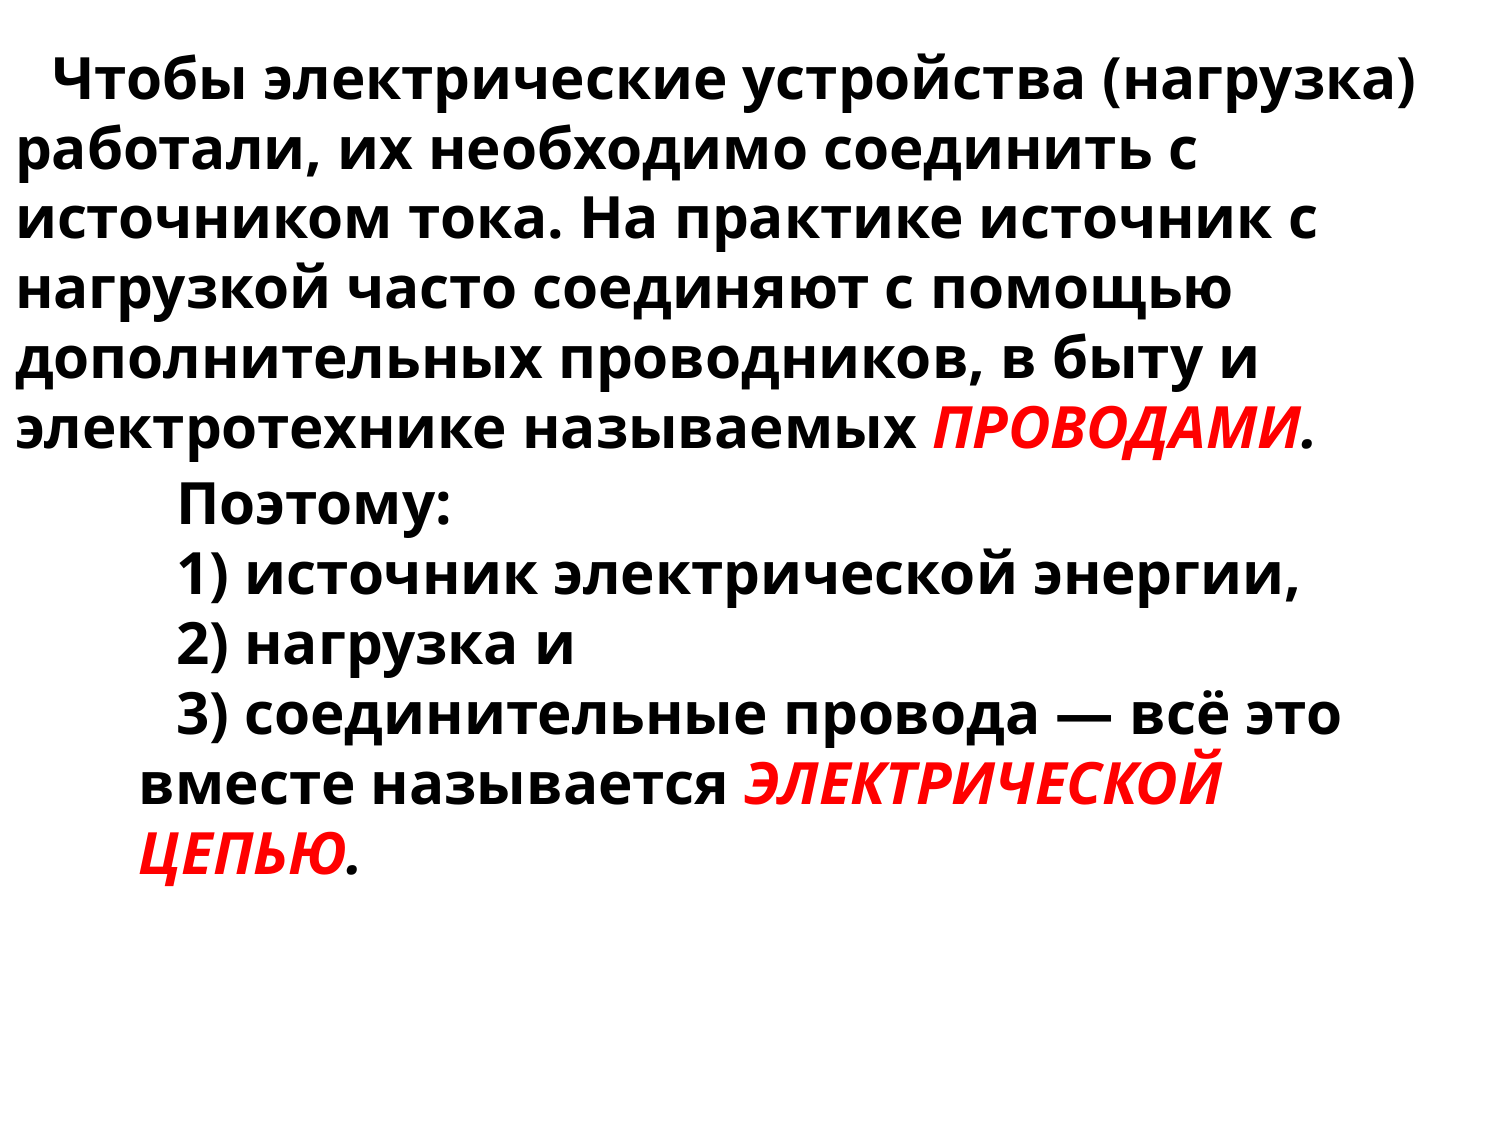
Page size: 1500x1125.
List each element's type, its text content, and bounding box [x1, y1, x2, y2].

text_box Чтобы электрические устройства (нагрузка) работали, их необходимо соединить с источником тока. На практике источник с нагрузкой часто соединяют с помощью дополнительных проводников, в быту и электротехнике называемых ПРОВОДАМИ. [0, 33, 1500, 469]
text_box Поэтому: источник электрической энергии, нагрузка и соединительные провода — всё это вместе называется ЭЛЕКТРИЧЕСКОЙ ЦЕПЬЮ. [123, 458, 1388, 894]
